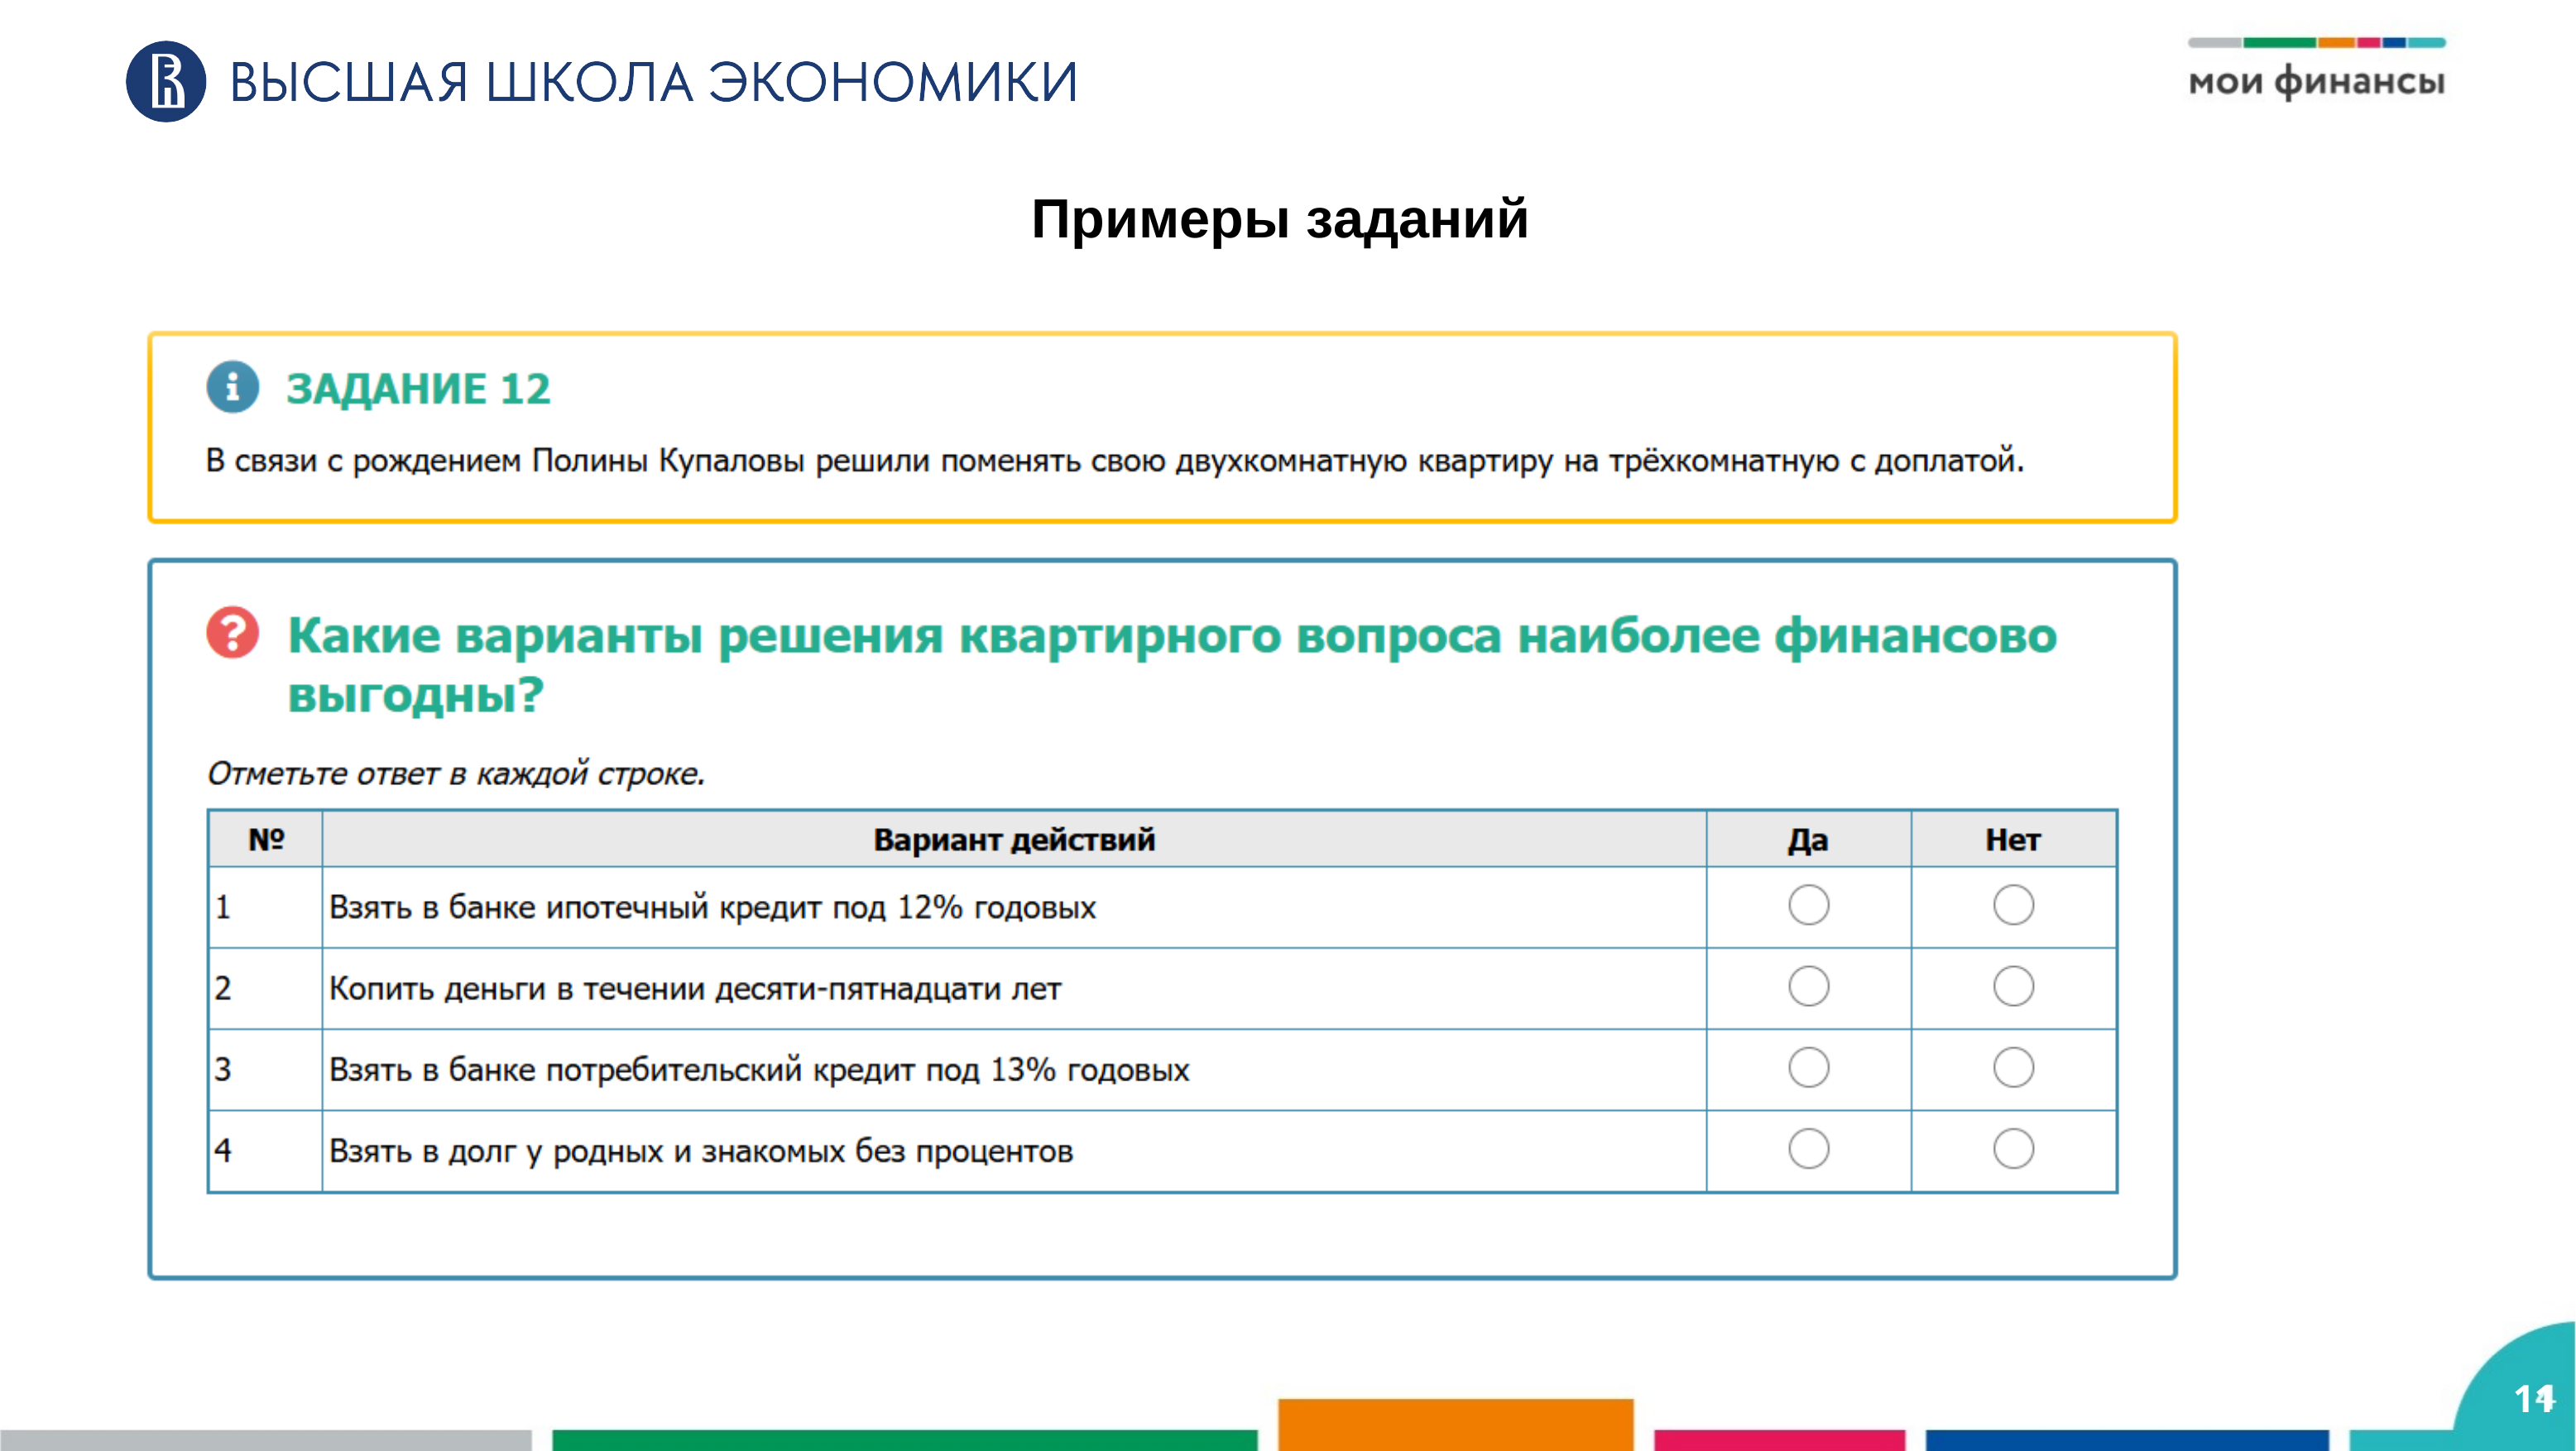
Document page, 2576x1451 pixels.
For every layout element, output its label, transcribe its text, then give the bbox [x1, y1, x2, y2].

slide_number 11 [2470, 1365, 2576, 1430]
picture [0, 0, 2576, 1451]
text_box Примеры заданий [126, 173, 2437, 259]
